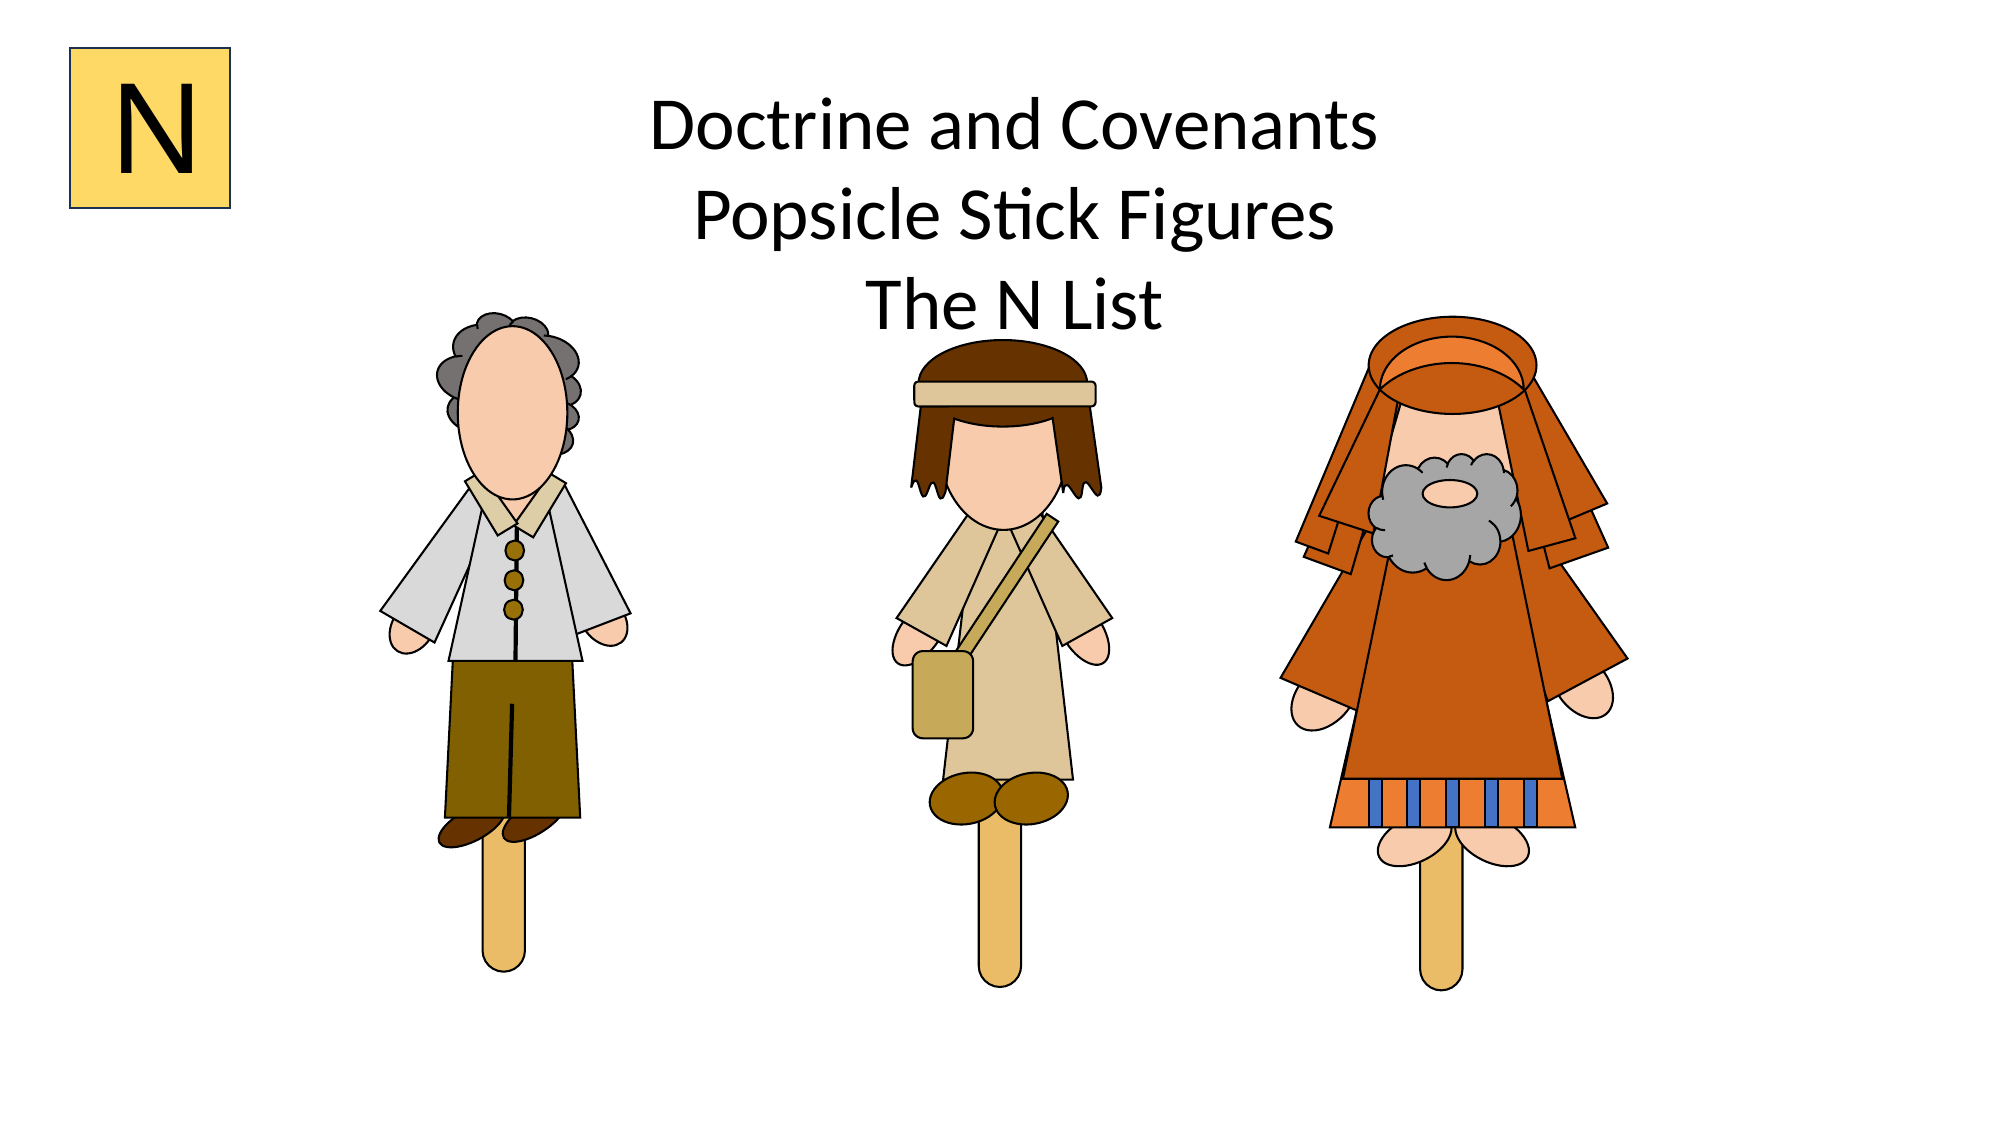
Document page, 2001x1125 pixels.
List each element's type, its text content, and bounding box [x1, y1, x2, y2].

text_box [69, 41, 230, 209]
text_box [481, 841, 526, 973]
text_box [1419, 863, 1464, 992]
text_box Doctrine and Covenants Popsicle Stick Figures The N List [587, 67, 1442, 442]
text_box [1297, 316, 1608, 863]
text_box [977, 824, 1023, 989]
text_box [899, 339, 1103, 824]
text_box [392, 315, 625, 841]
